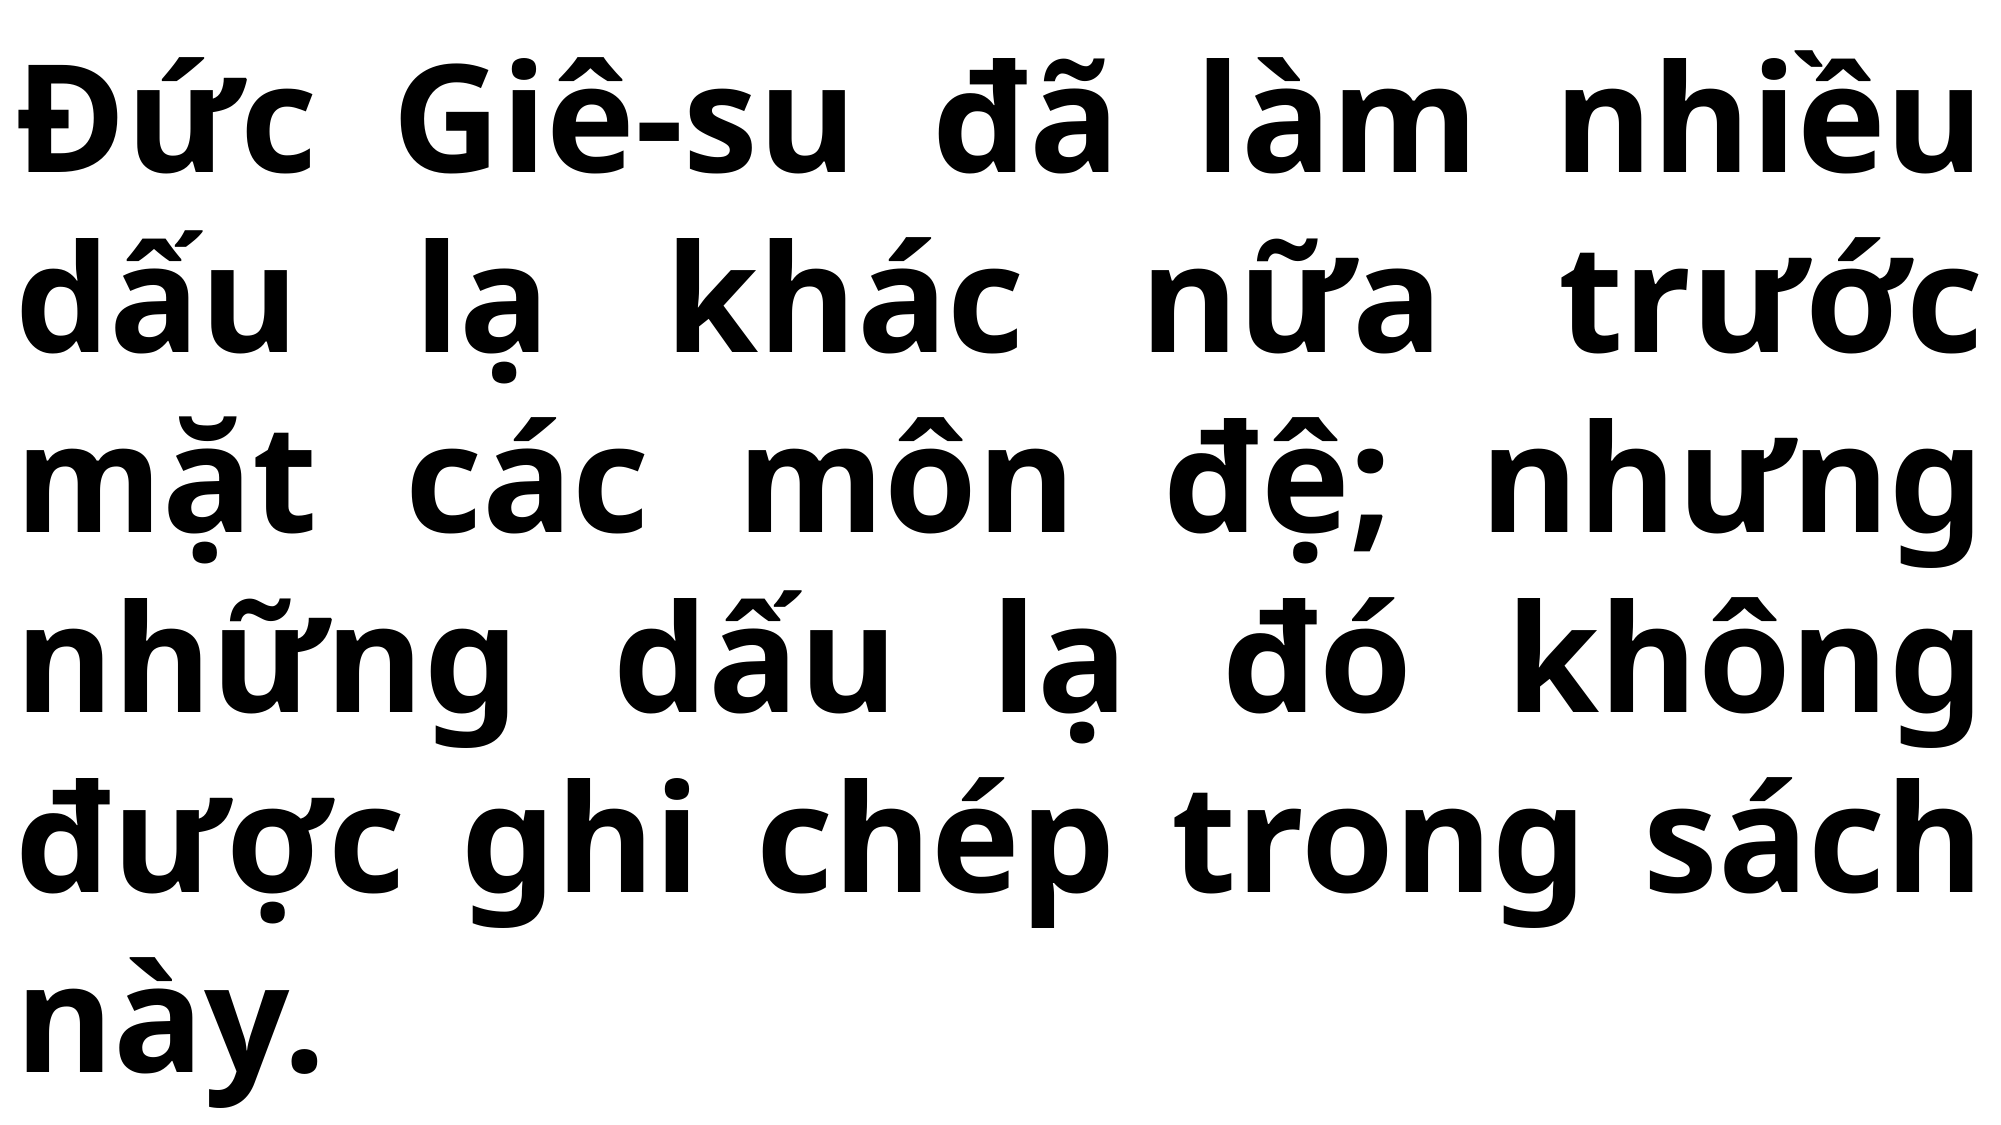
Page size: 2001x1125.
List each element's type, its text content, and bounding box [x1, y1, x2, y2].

title Đức Giê-su đã làm nhiều dấu lạ khác nữa trước mặt các môn đệ; nhưng những dấu lạ đó không được ghi chép trong sách này. [0, 0, 2000, 1125]
